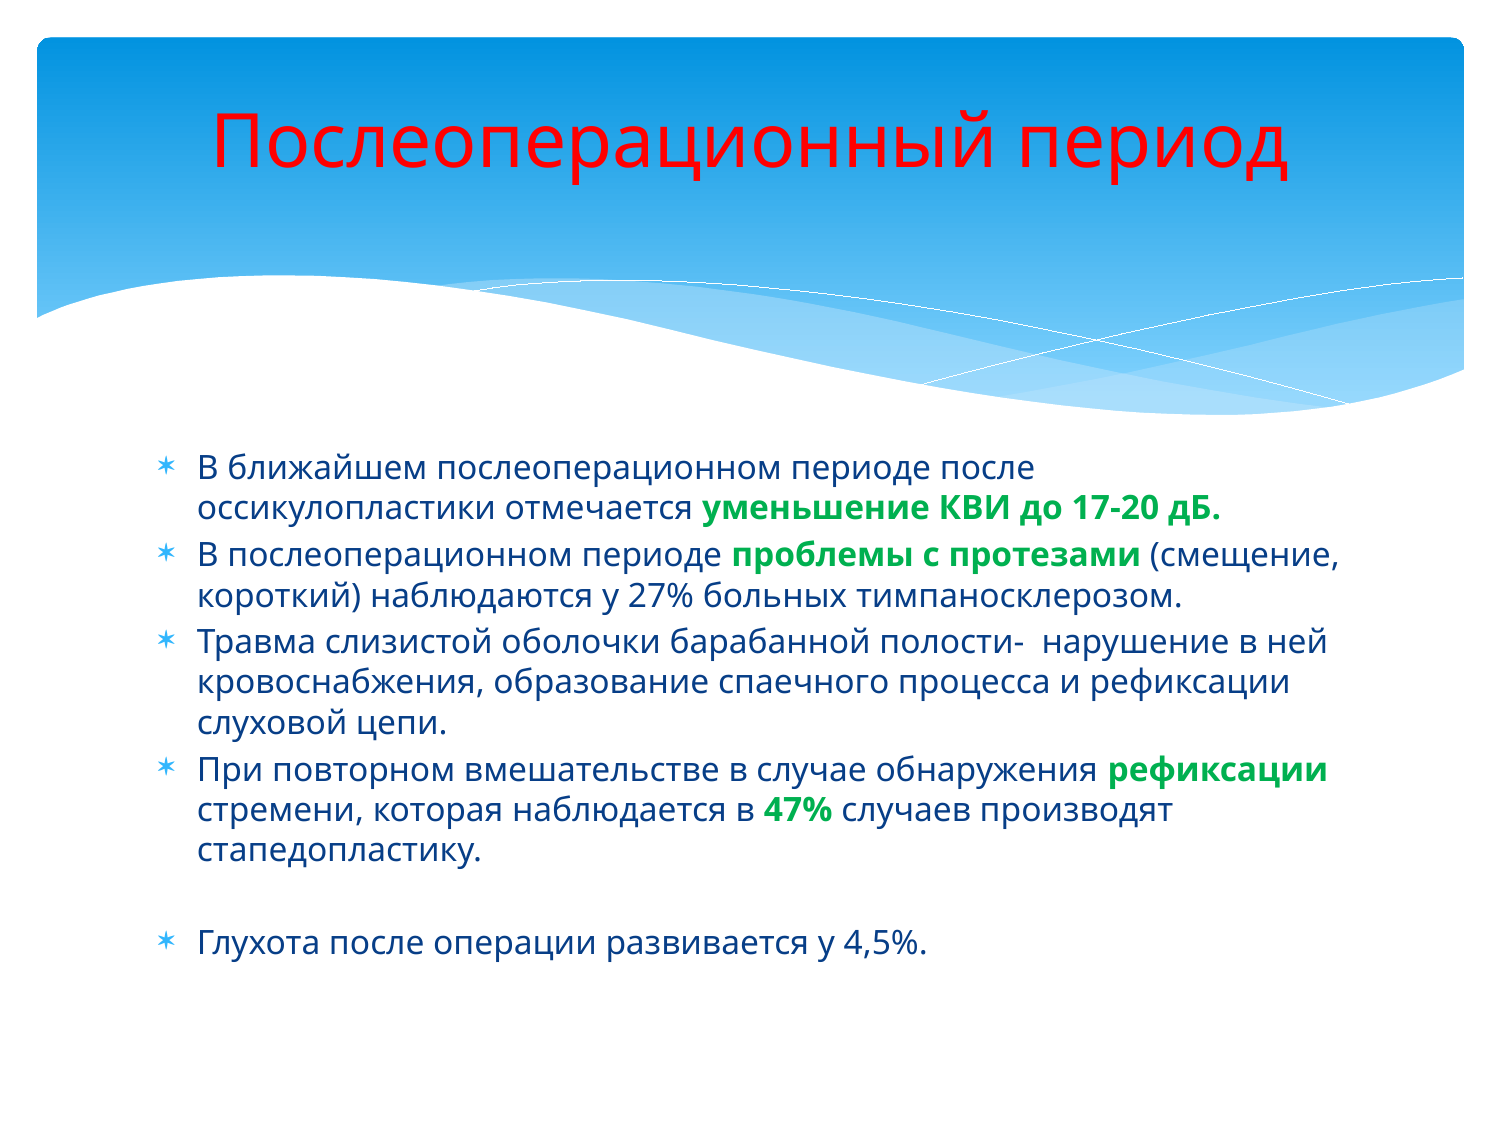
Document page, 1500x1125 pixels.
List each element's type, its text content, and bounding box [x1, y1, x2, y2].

list В ближайшем послеоперационном периоде после оссикулопластики отмечается уменьшение КВИ до 17-20 дБ. В послеоперационном периоде проблемы с протезами (смещение, короткий) наблюдаются у 27% больных тимпаносклерозом. Травма слизистой оболочки барабанной полости- нарушение в ней кровоснабжения, образование спаечного процесса и рефиксации слуховой цепи. При повторном вмешательстве в случае обнаружения рефиксации стремени, которая наблюдается в 47% случаев производят стапедопластику. Глухота после операции развивается у 4,5%. [143, 438, 1359, 1005]
title Послеоперационный период [75, 55, 1425, 220]
